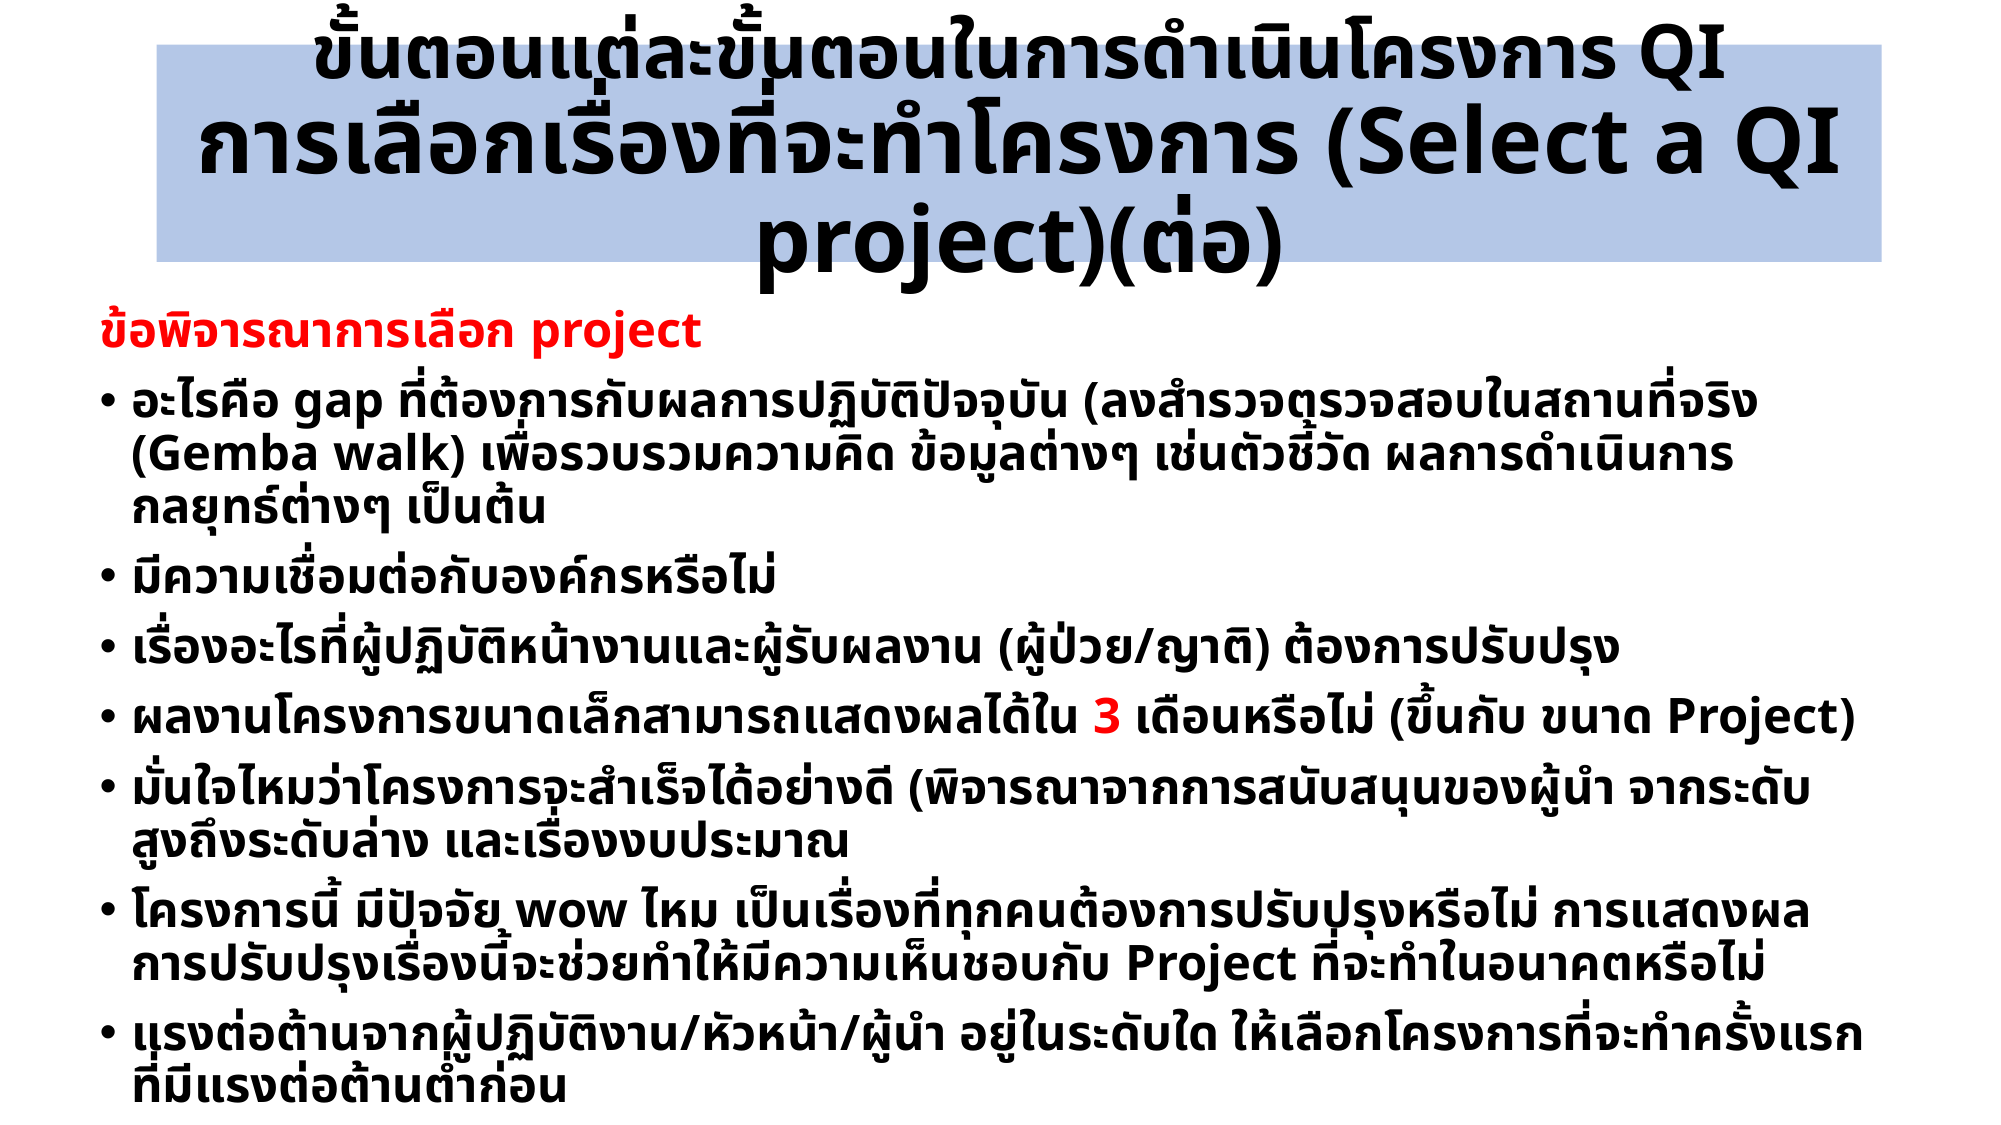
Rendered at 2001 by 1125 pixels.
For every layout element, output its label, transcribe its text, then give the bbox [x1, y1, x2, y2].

list ข้อพิจารณาการเลือก project อะไรคือ gap ที่ต้องการกับผลการปฏิบัติปัจจุบัน (ลงสำรวจตรวจสอบในสถานที่จริง (Gemba walk) เพื่อรวบรวมความคิด ข้อมูลต่างๆ เช่นตัวชี้วัด ผลการดำเนินการ กลยุทธ์ต่างๆ เป็นต้น มีความเชื่อมต่อกับองค์กรหรือไม่ เรื่องอะไรที่ผู้ปฏิบัติหน้างานและผู้รับผลงาน (ผู้ป่วย/ญาติ) ต้องการปรับปรุง ผลงานโครงการขนาดเล็กสามารถแสดงผลได้ใน 3 เดือนหรือไม่ (ขึ้นกับ ขนาด Project) มั่นใจไหมว่าโครงการจะสำเร็จได้อย่างดี (พิจารณาจากการสนับสนุนของผู้นำ จากระดับสูงถึงระดับล่าง และเรื่องงบประมาณ โครงการนี้ มีปัจจัย wow ไหม เป็นเรื่องที่ทุกคนต้องการปรับปรุงหรือไม่ การแสดงผลการปรับปรุงเรื่องนี้จะช่วยทำให้มีความเห็นชอบกับ Project ที่จะทำในอนาคตหรือไม่ แรงต่อต้านจากผู้ปฏิบัติงาน/หัวหน้า/ผู้นำ อยู่ในระดับใด ให้เลือกโครงการที่จะทำครั้งแรกที่มีแรงต่อต้านต่ำก่อน [84, 298, 1882, 1125]
title ขั้นตอนแต่ละขั้นตอนในการดำเนินโครงการ QI การเลือกเรื่องที่จะทำโครงการ (Select a QI project)(ต่อ) [156, 44, 1882, 262]
